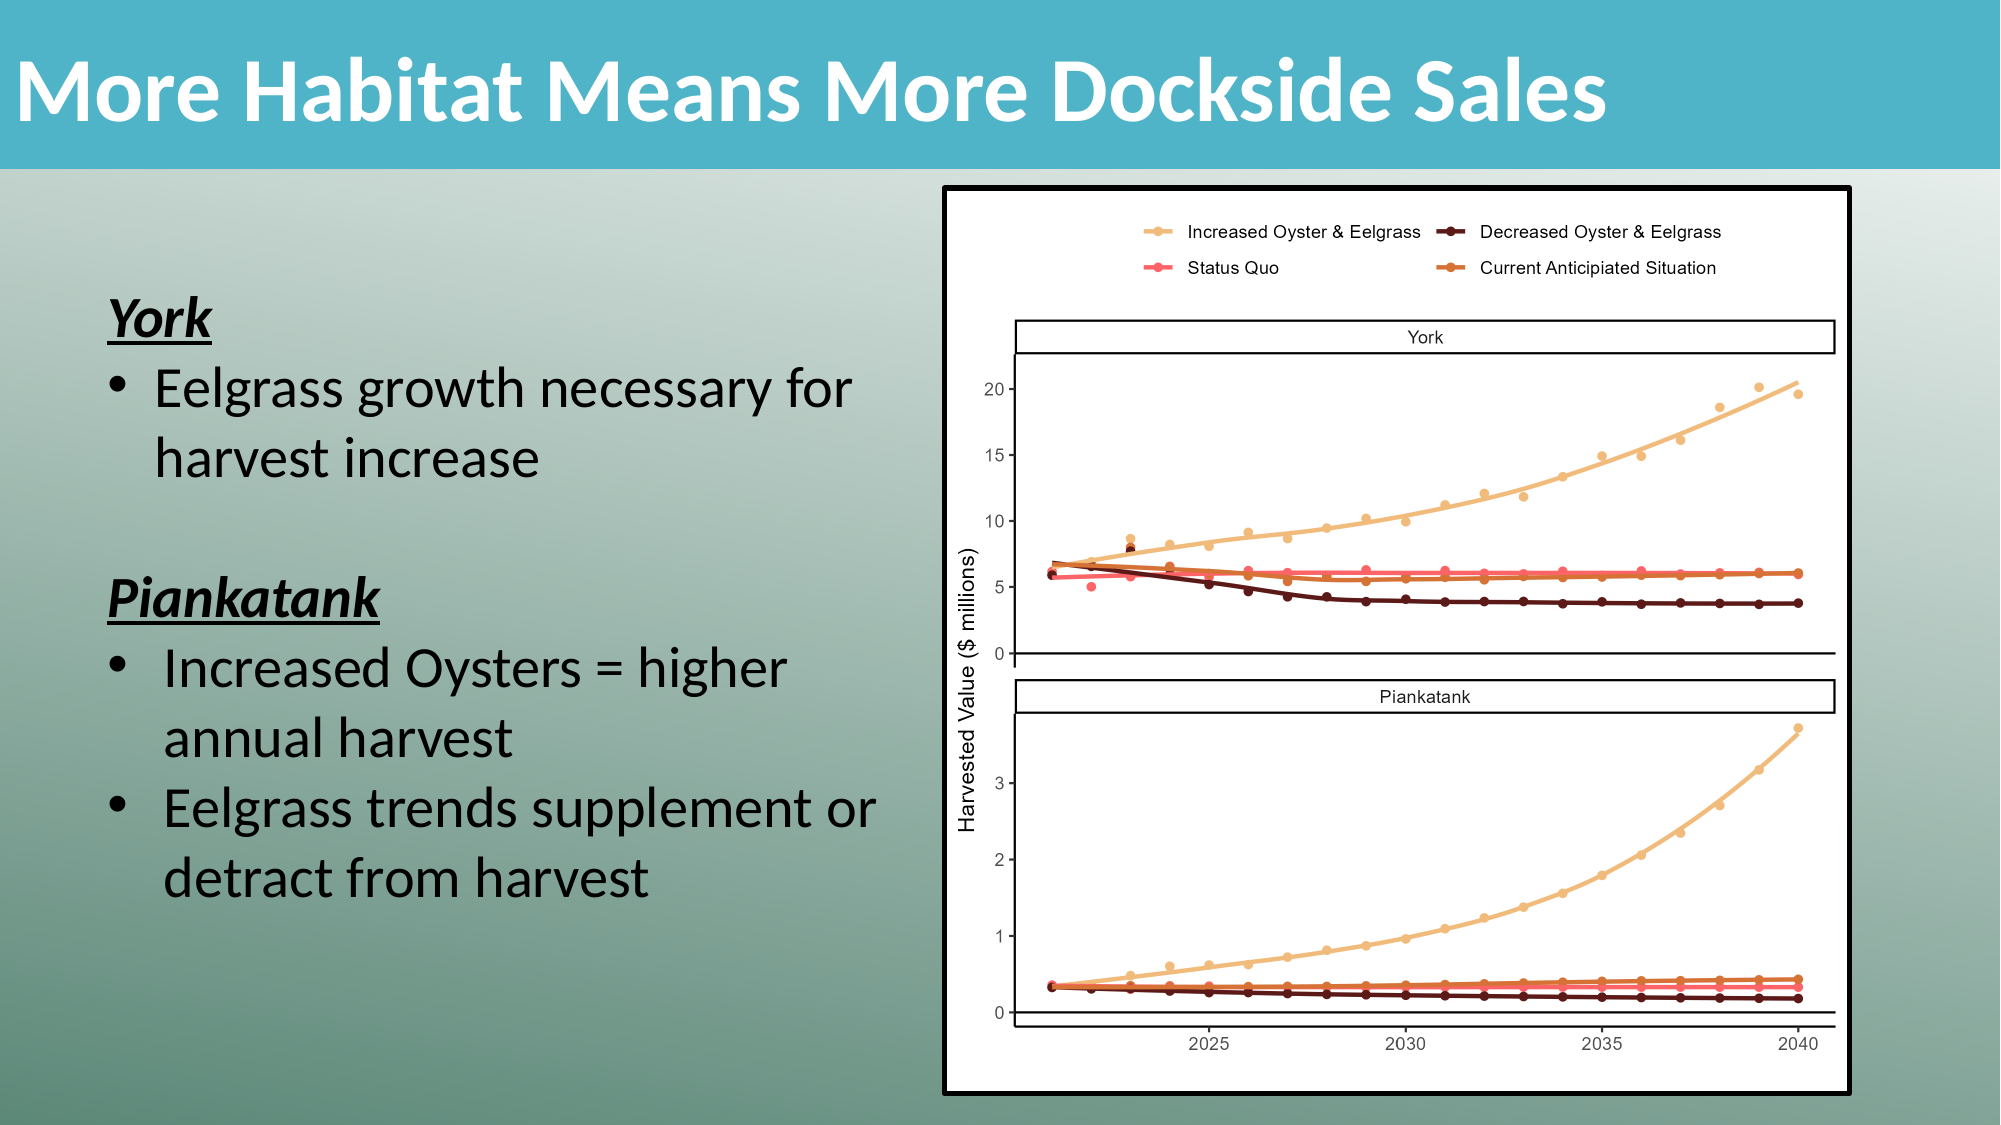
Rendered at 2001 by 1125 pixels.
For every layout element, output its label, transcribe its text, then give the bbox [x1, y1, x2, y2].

picture [946, 190, 1848, 1091]
text_box More Habitat Means More Dockside Sales [0, 0, 2000, 170]
text_box York Eelgrass growth necessary for harvest increase Piankatank Increased Oysters = higher annual harvest Eelgrass trends supplement or detract from harvest [92, 271, 913, 1096]
